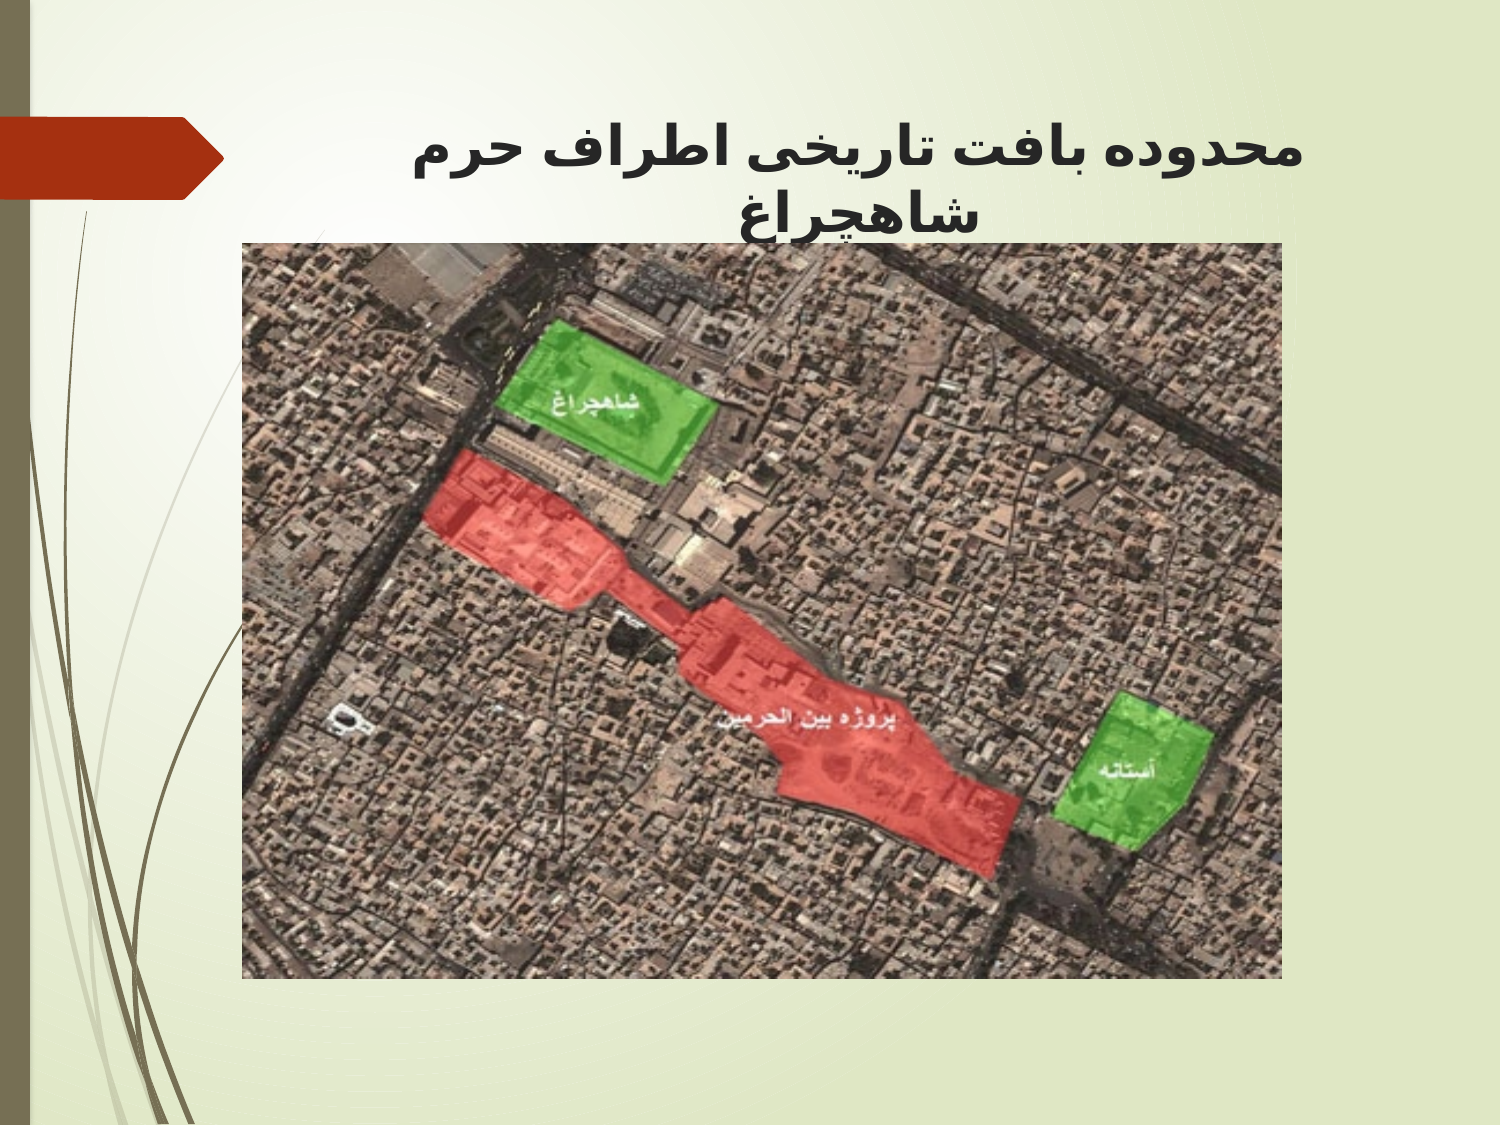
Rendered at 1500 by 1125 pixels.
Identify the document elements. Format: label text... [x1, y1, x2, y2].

title محدوده بافت تاریخی اطراف حرم شاهچراغ [319, 102, 1400, 313]
picture [241, 243, 1282, 980]
